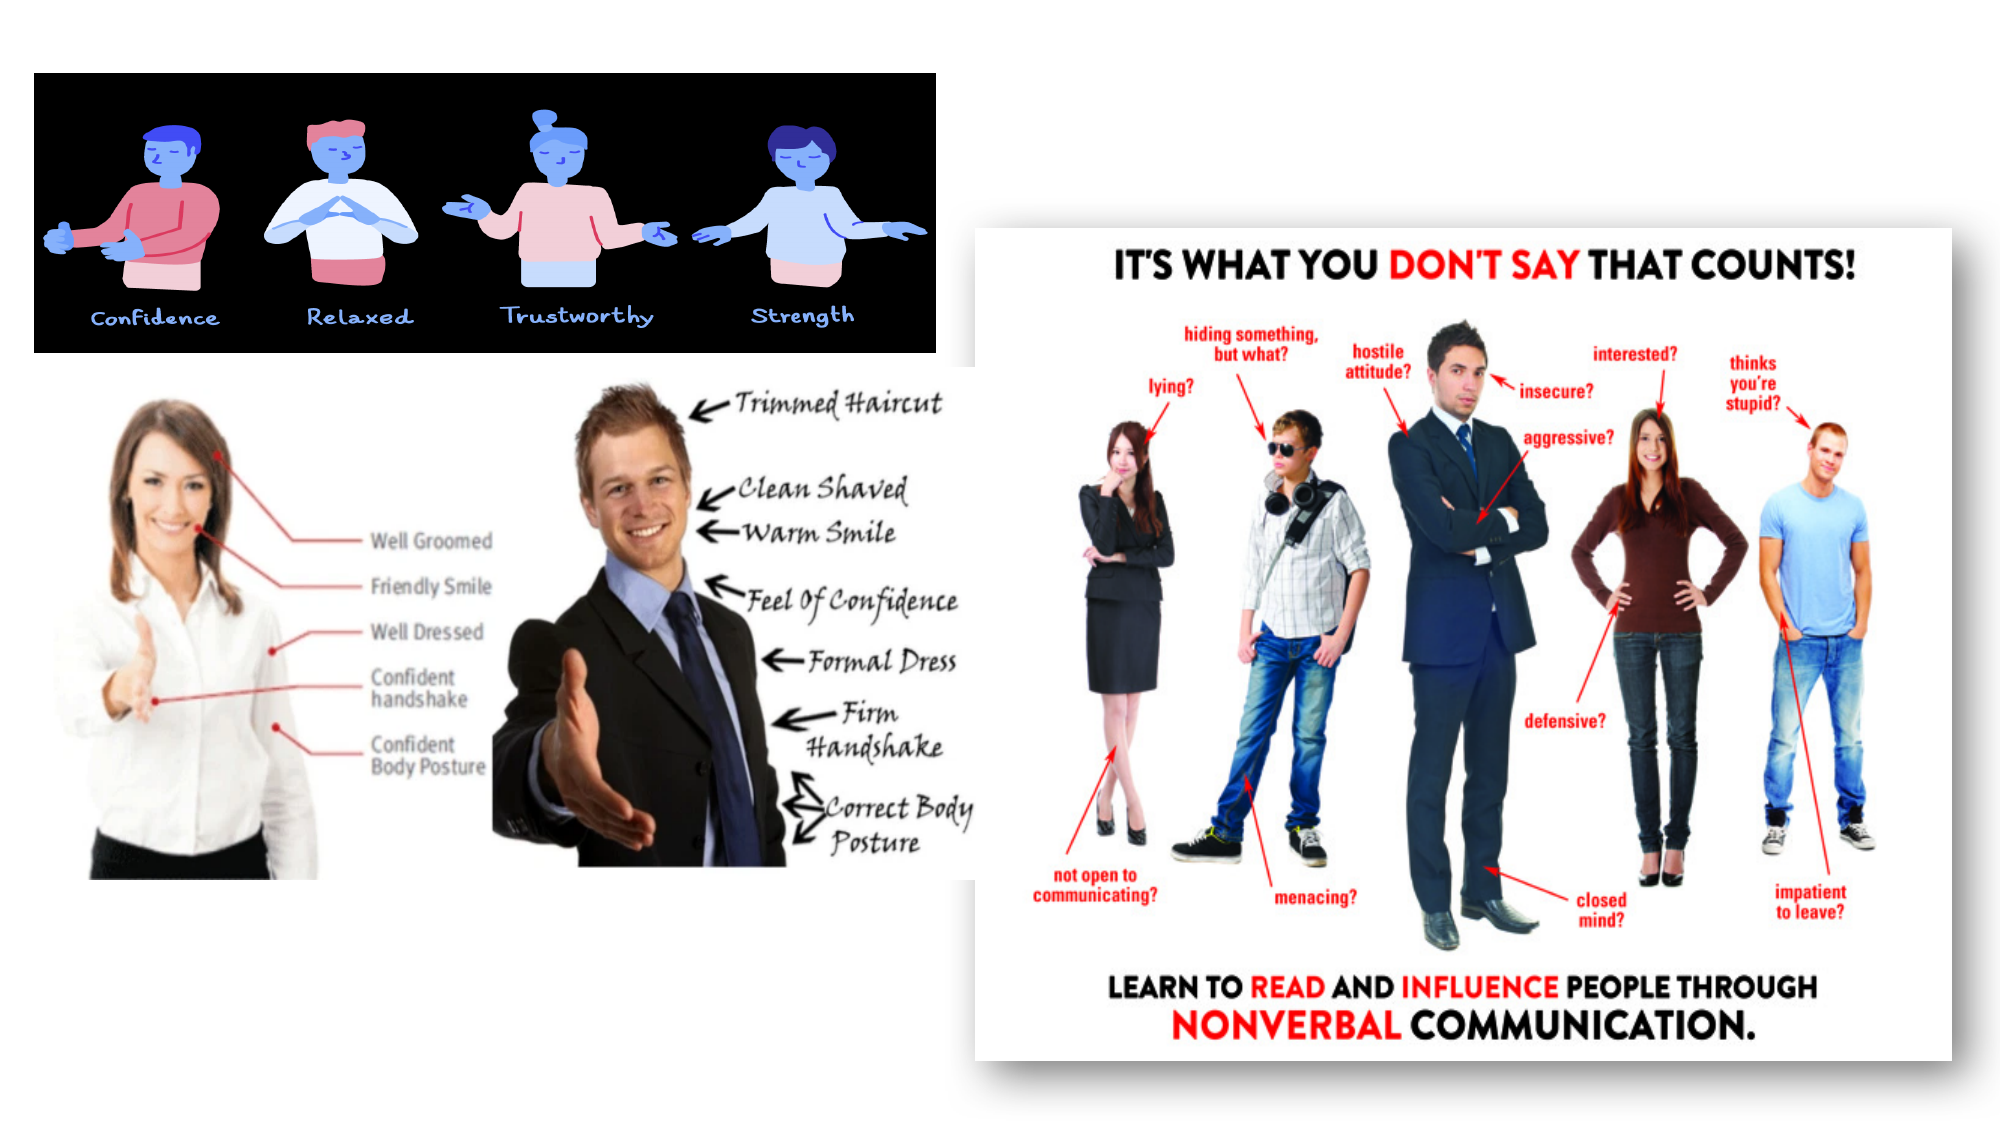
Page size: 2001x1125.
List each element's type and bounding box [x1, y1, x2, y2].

list [34, 73, 936, 353]
picture [34, 228, 1952, 1061]
